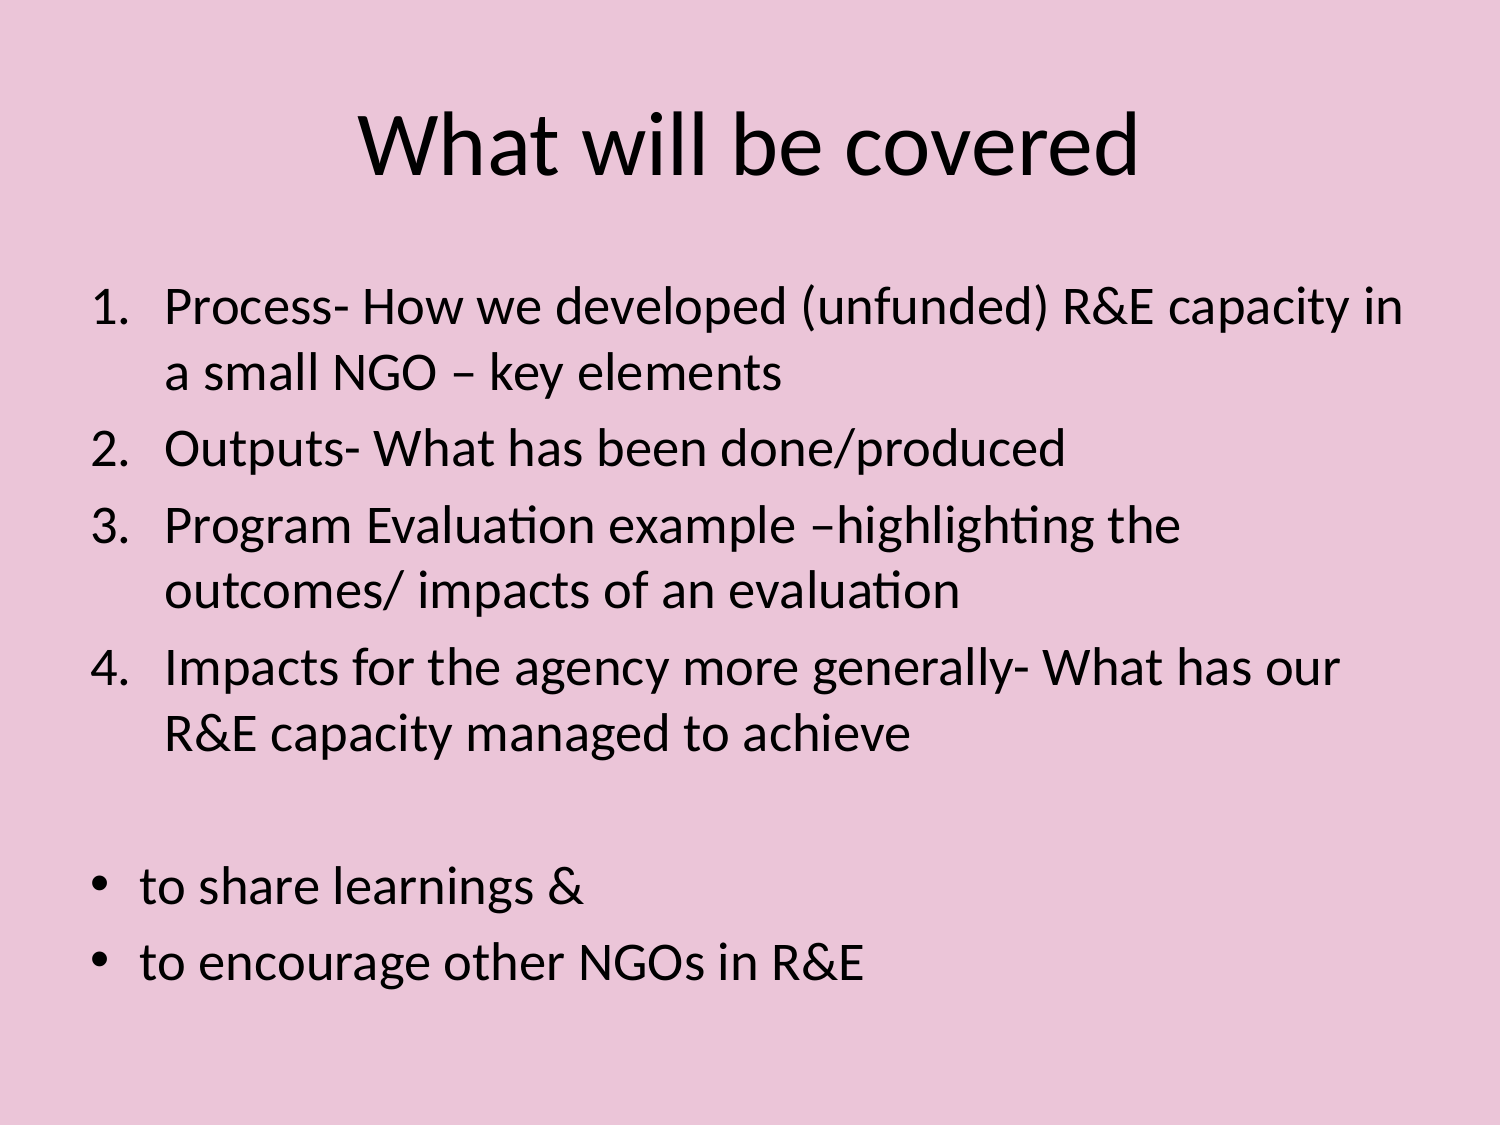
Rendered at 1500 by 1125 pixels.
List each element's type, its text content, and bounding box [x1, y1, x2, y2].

list Process- How we developed (unfunded) R&E capacity in a small NGO – key elements Outputs- What has been done/produced Program Evaluation example –highlighting the outcomes/ impacts of an evaluation Impacts for the agency more generally- What has our R&E capacity managed to achieve to share learnings & to encourage other NGOs in R&E [75, 262, 1425, 1005]
title What will be covered [75, 45, 1425, 233]
